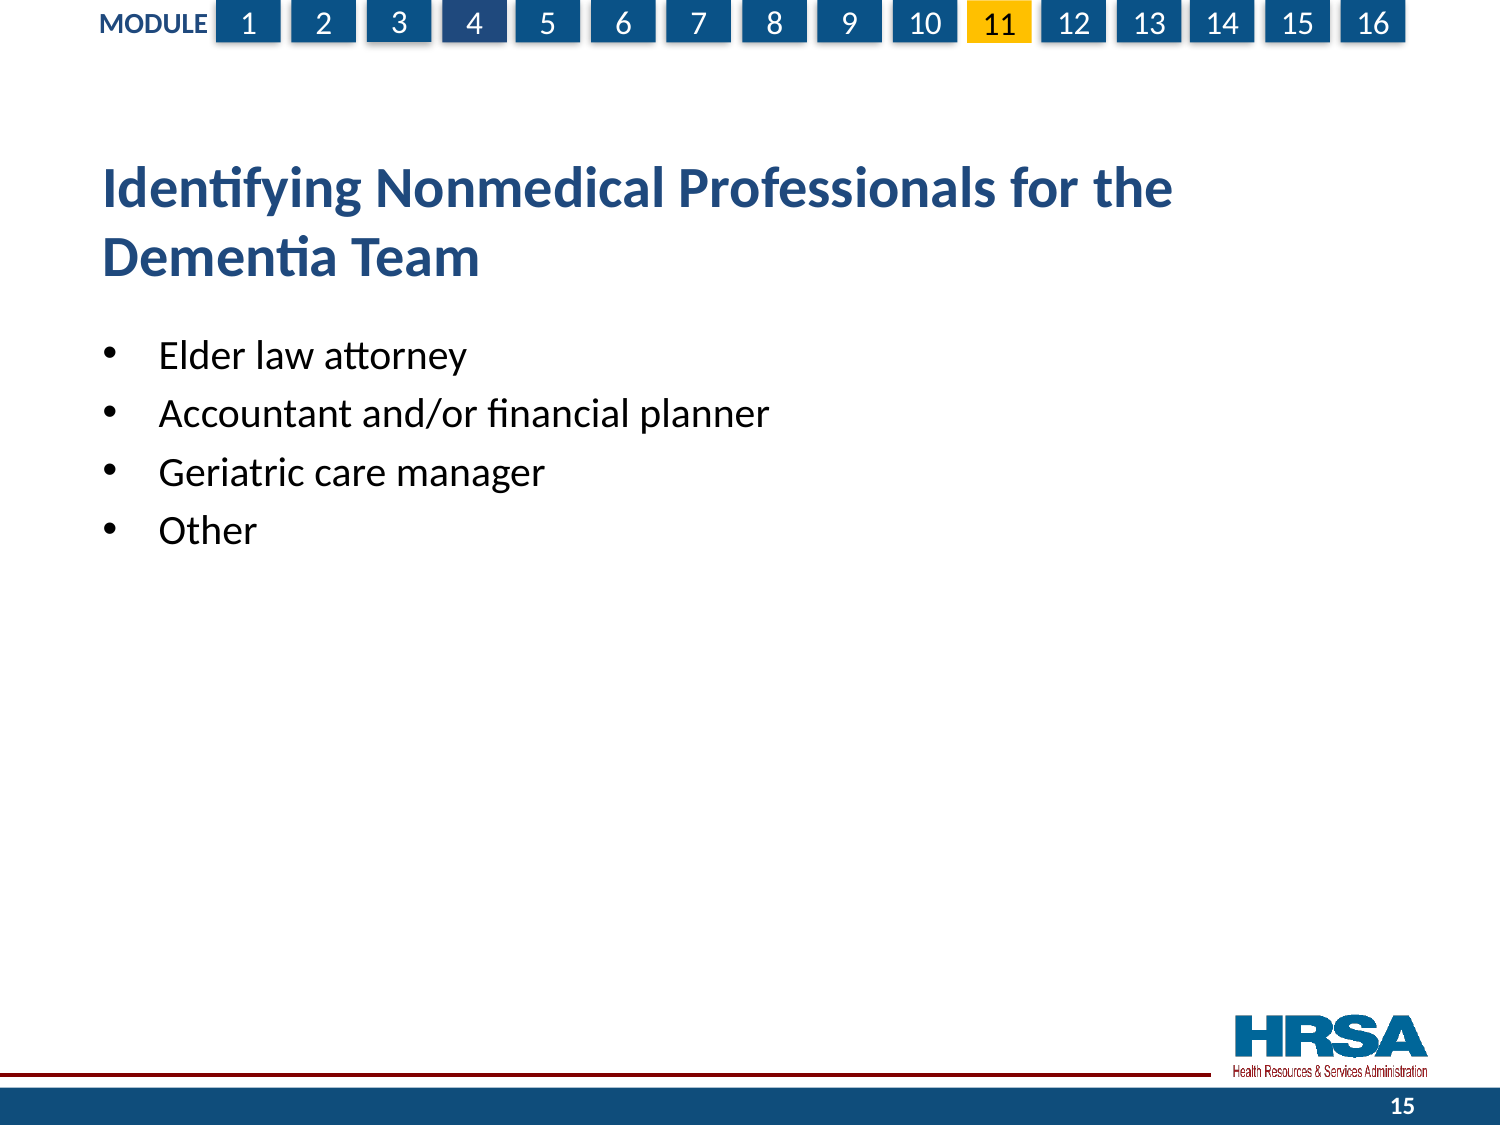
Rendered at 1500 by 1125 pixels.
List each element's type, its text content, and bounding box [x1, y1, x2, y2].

list Elder law attorney Accountant and/or financial planner Geriatric care manager Other [87, 320, 1438, 815]
picture [1210, 1002, 1450, 1083]
title Identifying Nonmedical Professionals for the Dementia Team [87, 125, 1438, 313]
